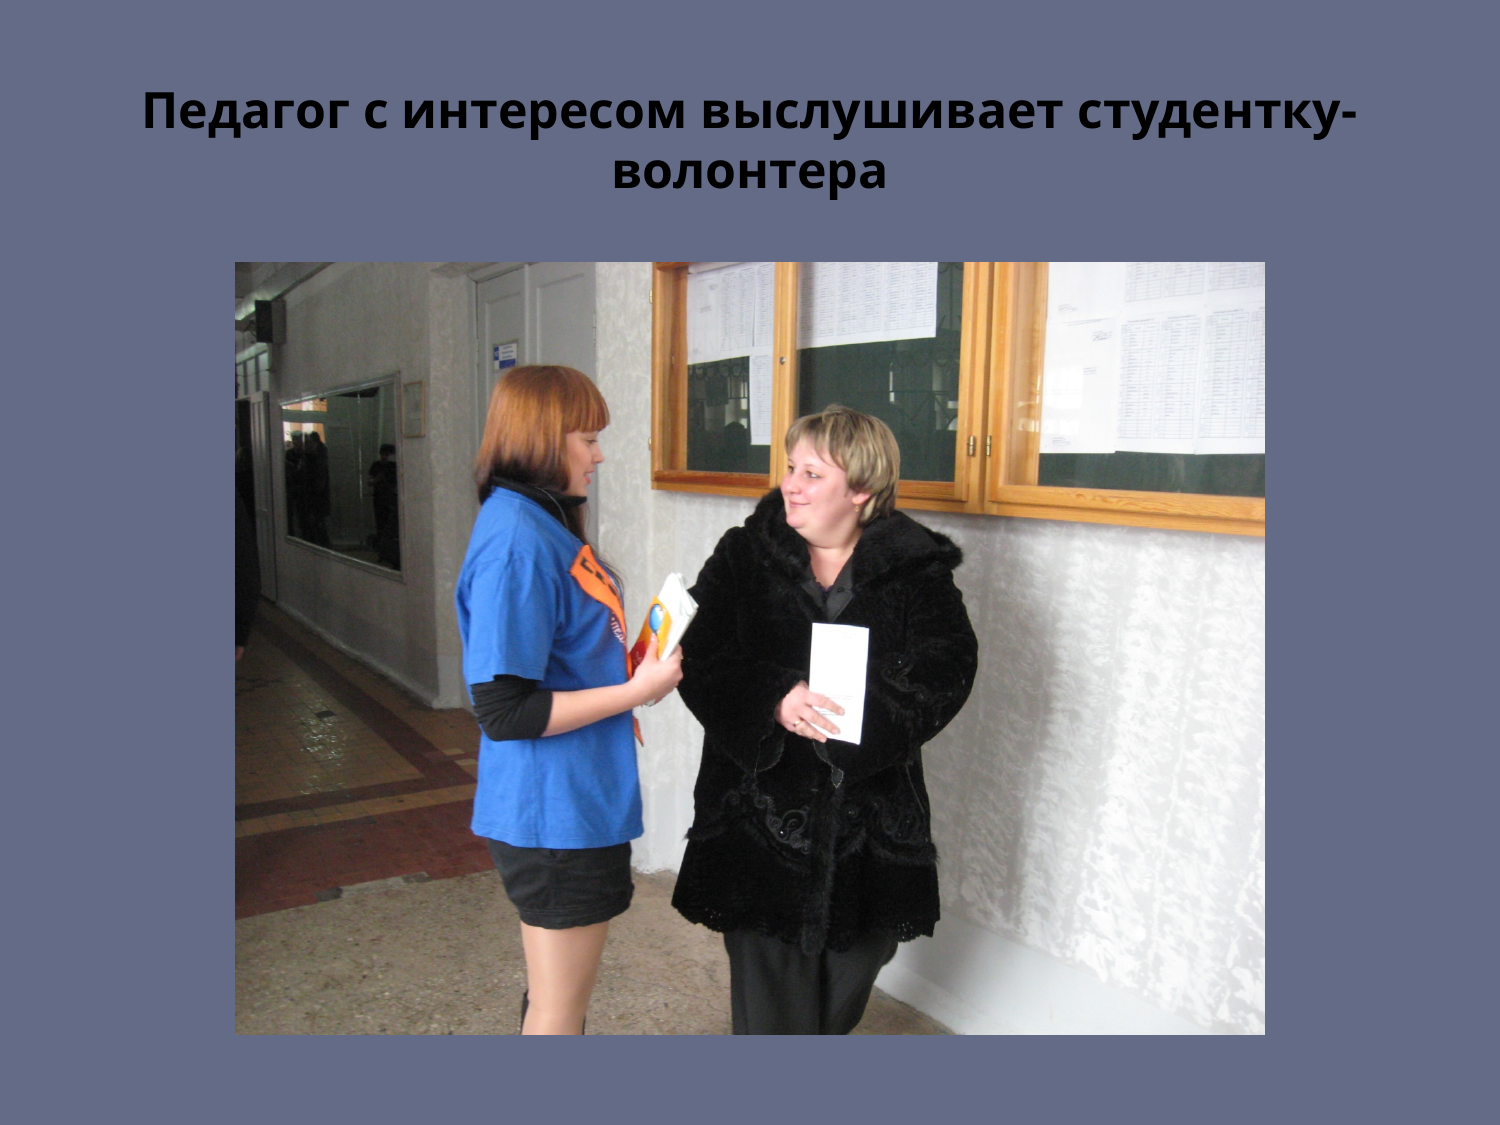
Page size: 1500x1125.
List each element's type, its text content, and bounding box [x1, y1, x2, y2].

title Педагог с интересом выслушивает студентку-волонтера [75, 45, 1425, 233]
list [234, 262, 1266, 1036]
